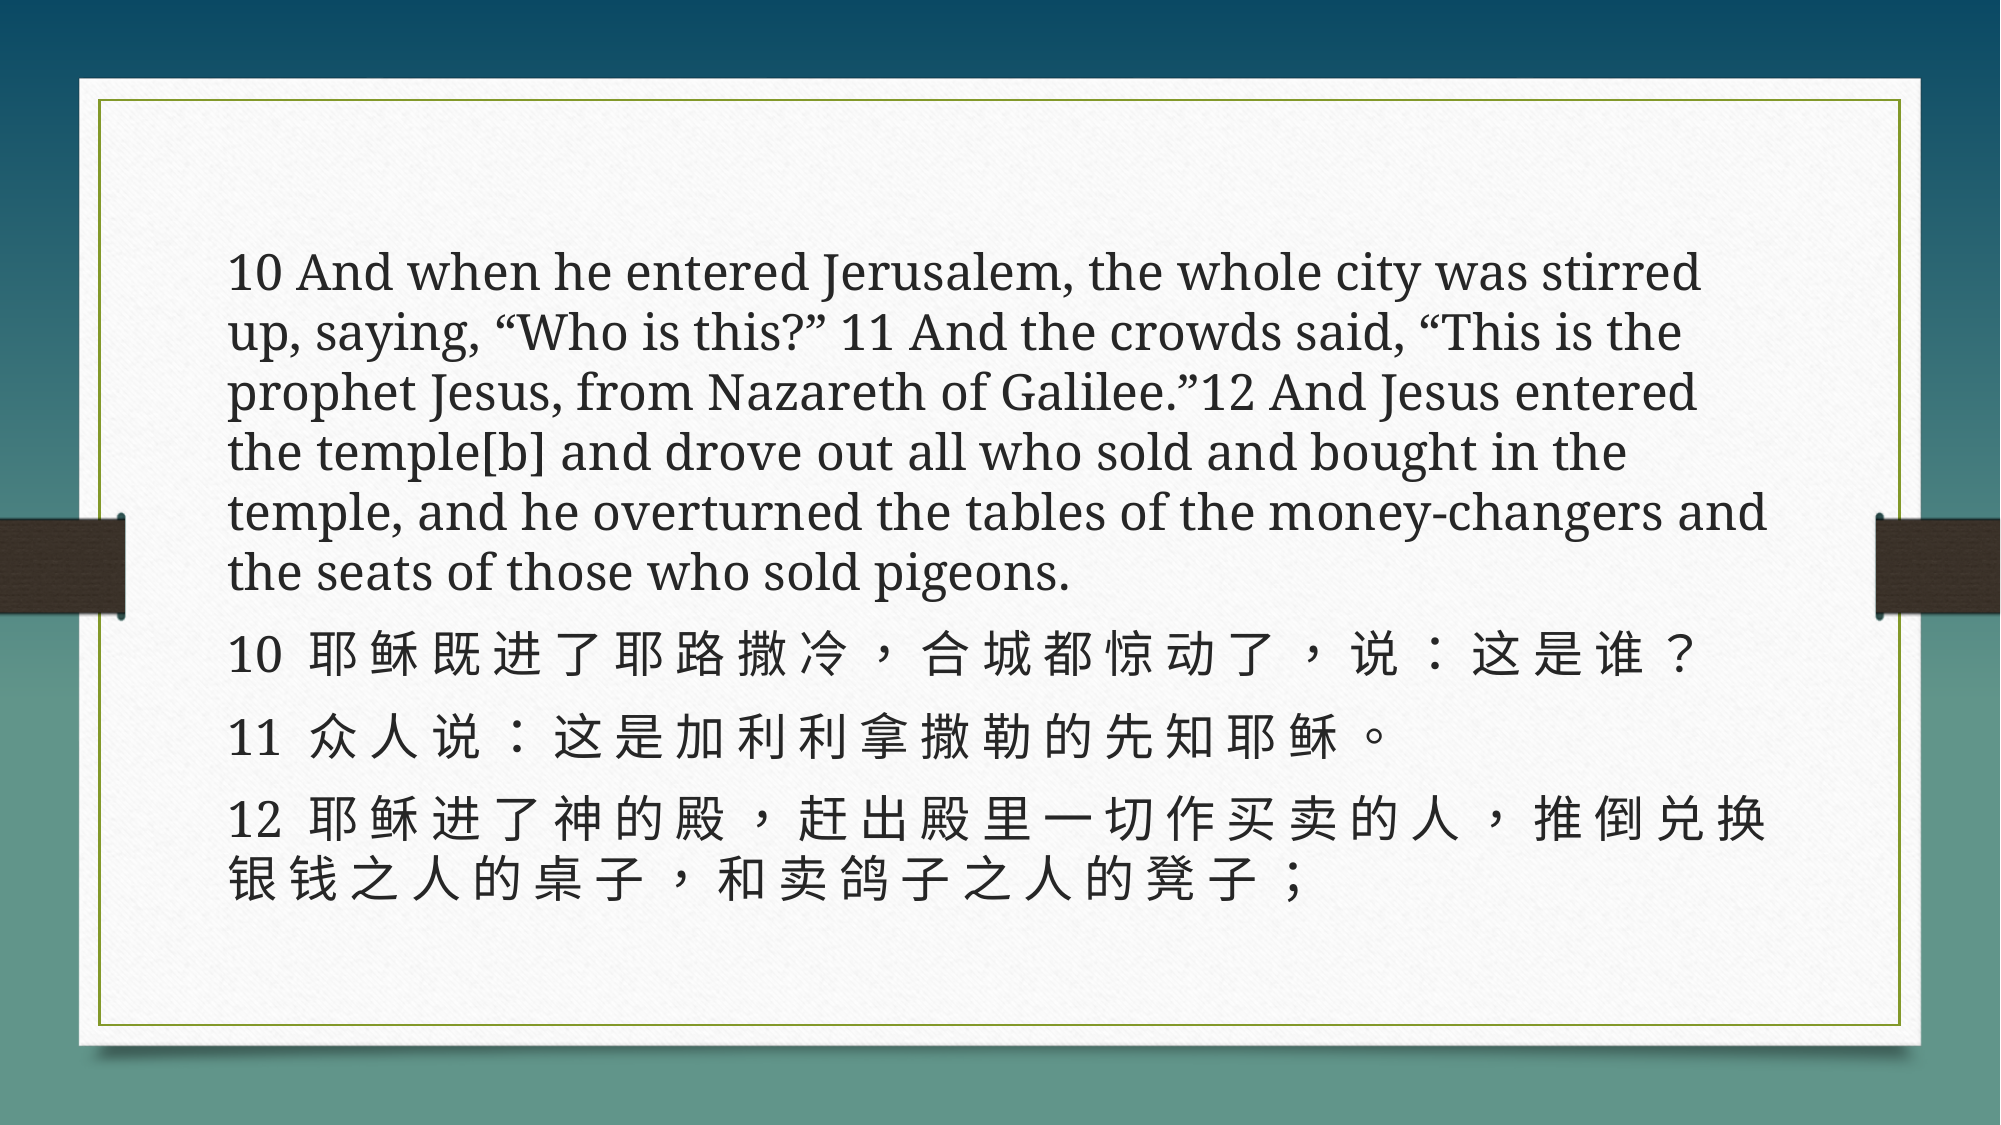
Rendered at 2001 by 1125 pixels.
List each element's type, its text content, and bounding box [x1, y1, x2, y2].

list 10 And when he entered Jerusalem, the whole city was stirred up, saying, “Who is this?” 11 And the crowds said, “This is the prophet Jesus, from Nazareth of Galilee.”12 And Jesus entered the temple[b] and drove out all who sold and bought in the temple, and he overturned the tables of the money-changers and the seats of those who sold pigeons. 10 耶 稣 既 进 了 耶 路 撒 冷 ， 合 城 都 惊 动 了 ， 说 ： 这 是 谁 ？ 11 众 人 说 ： 这 是 加 利 利 拿 撒 勒 的 先 知 耶 稣 。 12 耶 稣 进 了 神 的 殿 ， 赶 出 殿 里 一 切 作 买 卖 的 人 ， 推 倒 兑 换 银 钱 之 人 的 桌 子 ， 和 卖 鸽 子 之 人 的 凳 子 ； [212, 232, 1788, 1040]
picture [0, 0, 2001, 1125]
